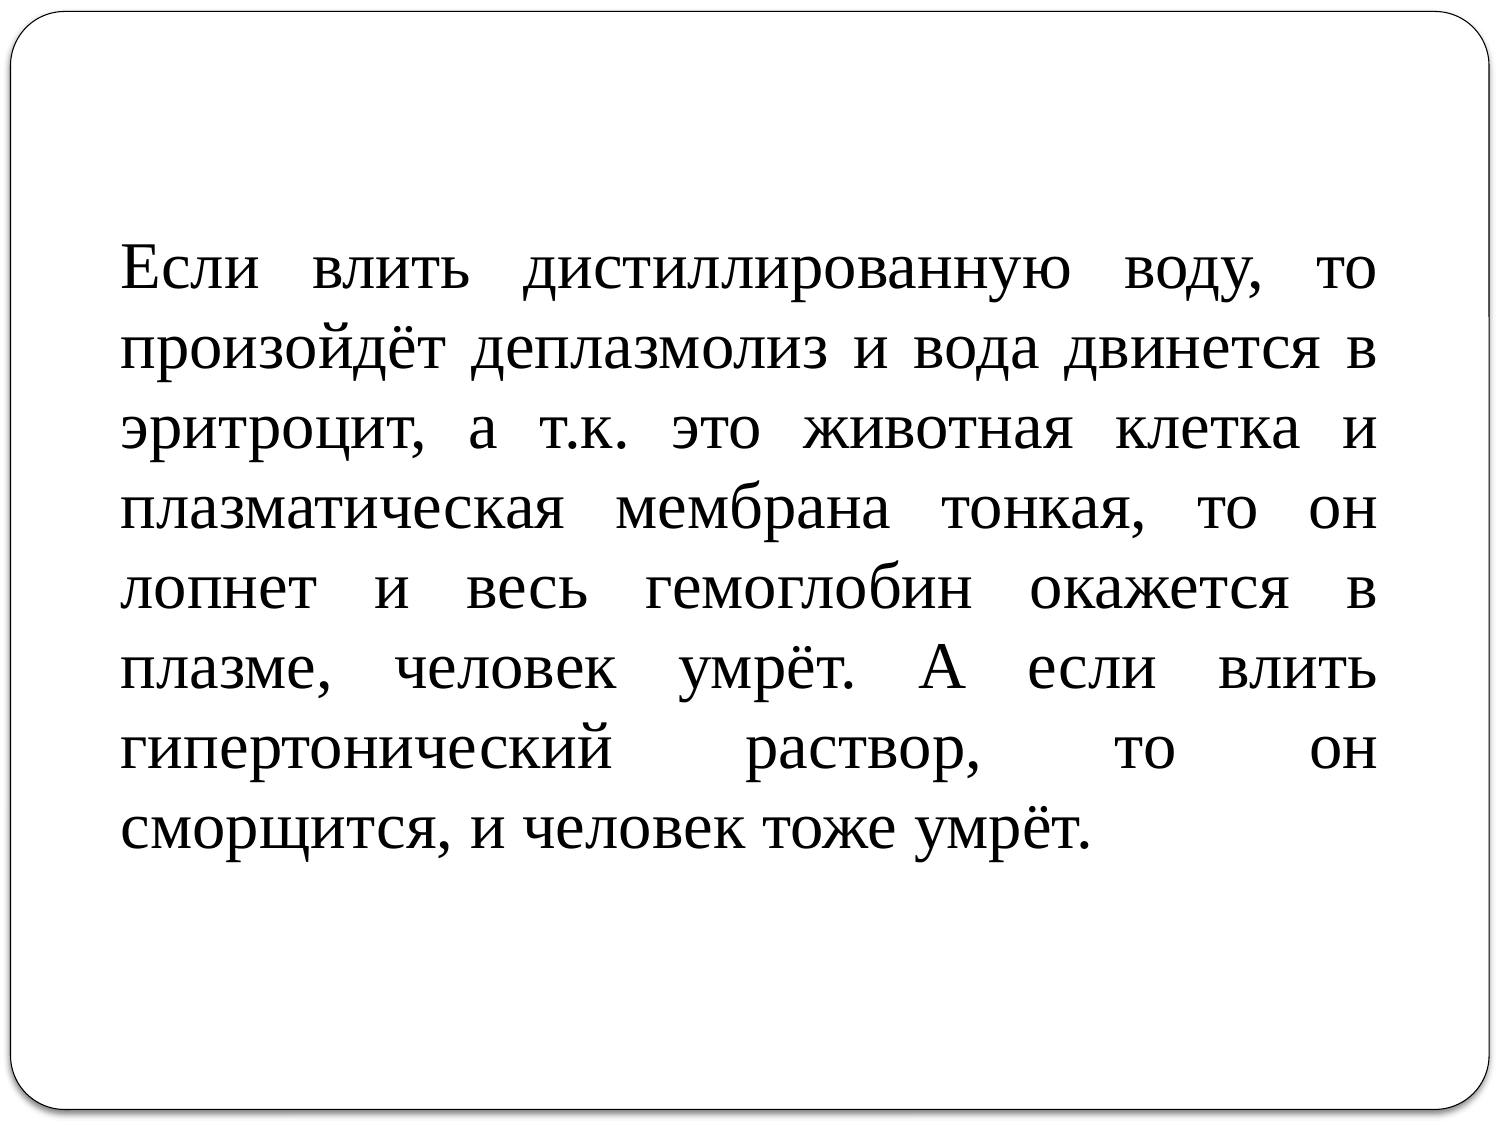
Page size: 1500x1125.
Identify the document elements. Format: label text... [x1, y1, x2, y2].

text_box Если влить дистиллированную воду, то произойдёт деплазмолиз и вода двинется в эритроцит, а т.к. это животная клетка и плазматическая мембрана тонкая, то он лопнет и весь гемоглобин окажется в плазме, человек умрёт. А если влить гипертонический раствор, то он сморщится, и человек тоже умрёт. [105, 214, 1395, 869]
